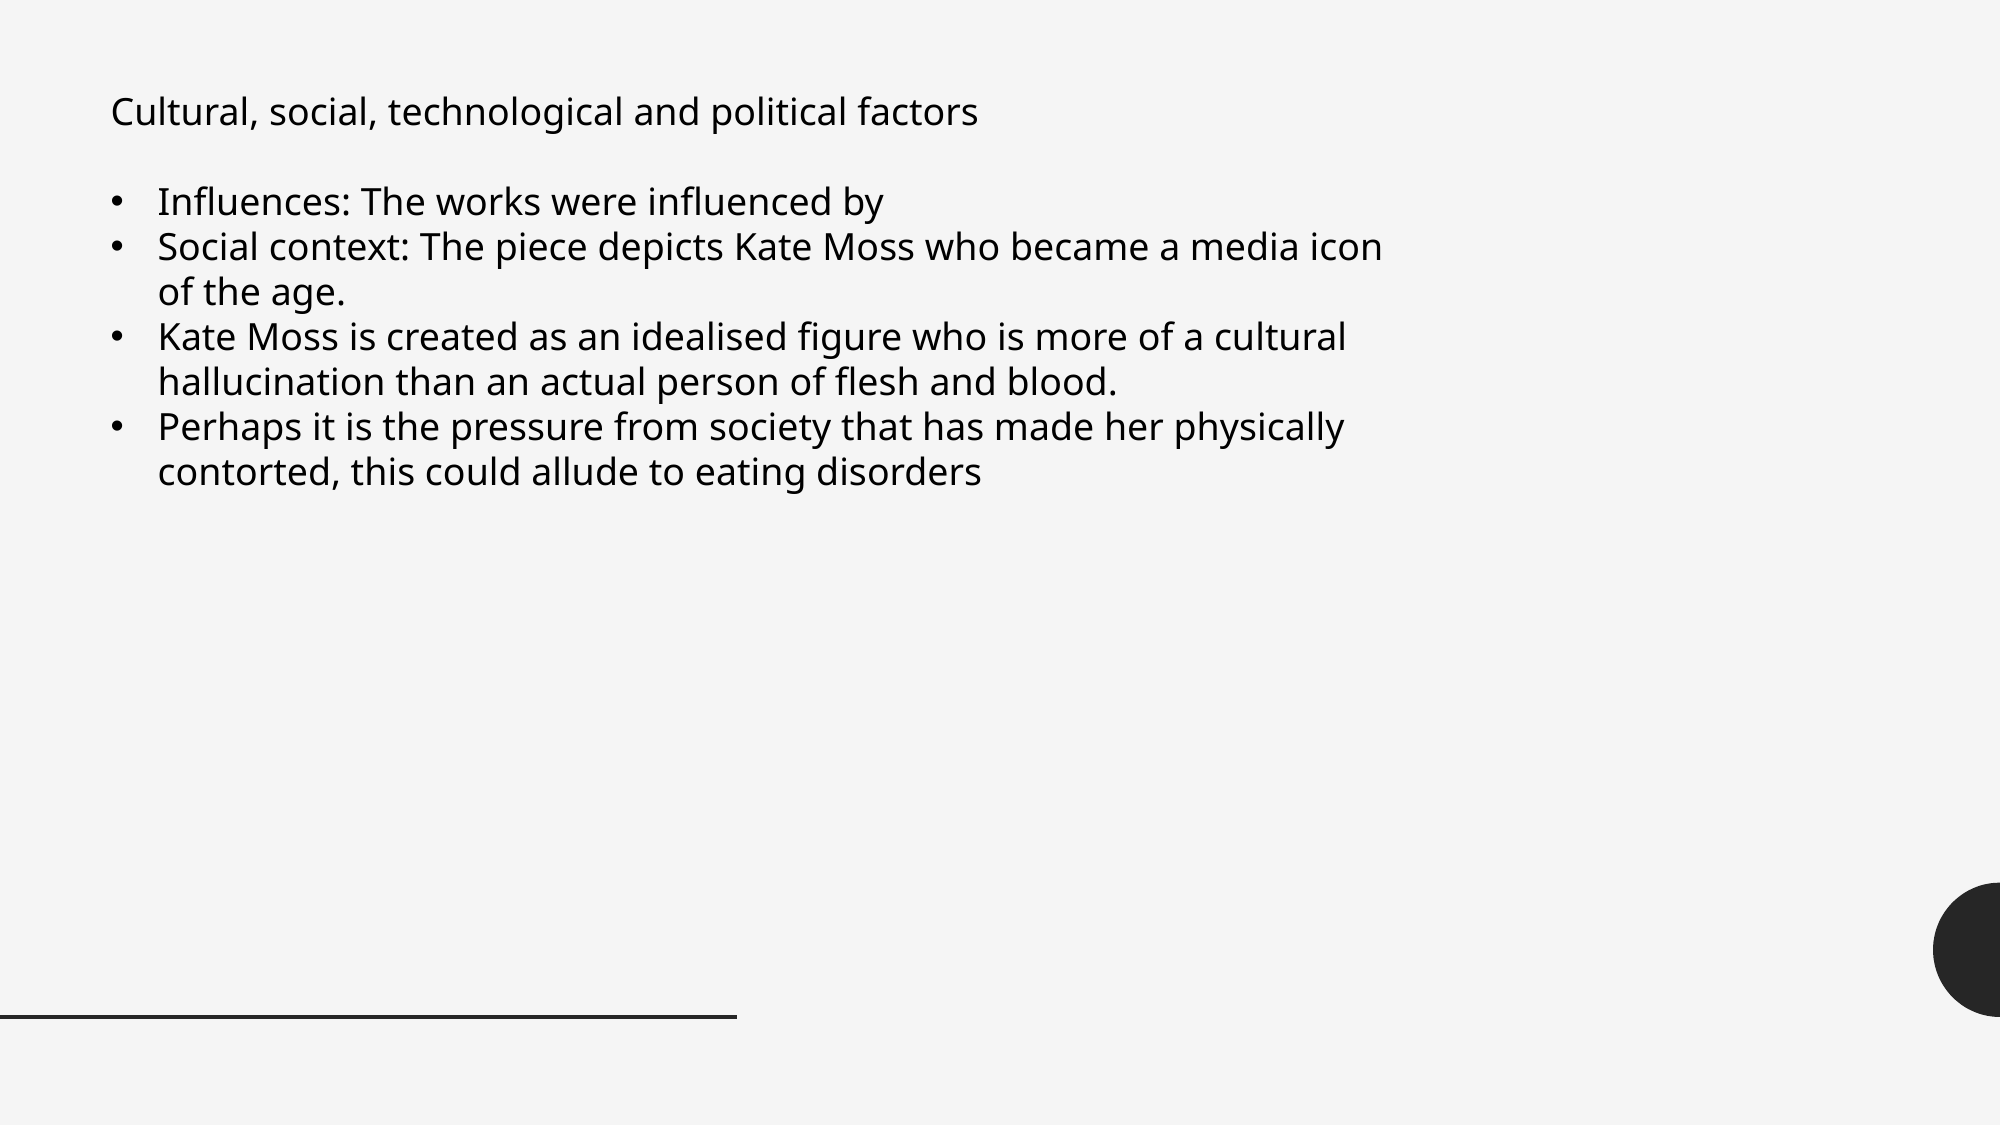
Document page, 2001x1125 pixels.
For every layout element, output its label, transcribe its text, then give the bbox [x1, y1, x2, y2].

text_box Cultural, social, technological and political factors Influences: The works were influenced by Social context: The piece depicts Kate Moss who became a media icon of the age. Kate Moss is created as an idealised figure who is more of a cultural hallucination than an actual person of flesh and blood. Perhaps it is the pressure from society that has made her physically contorted, this could allude to eating disorders [95, 81, 1417, 546]
